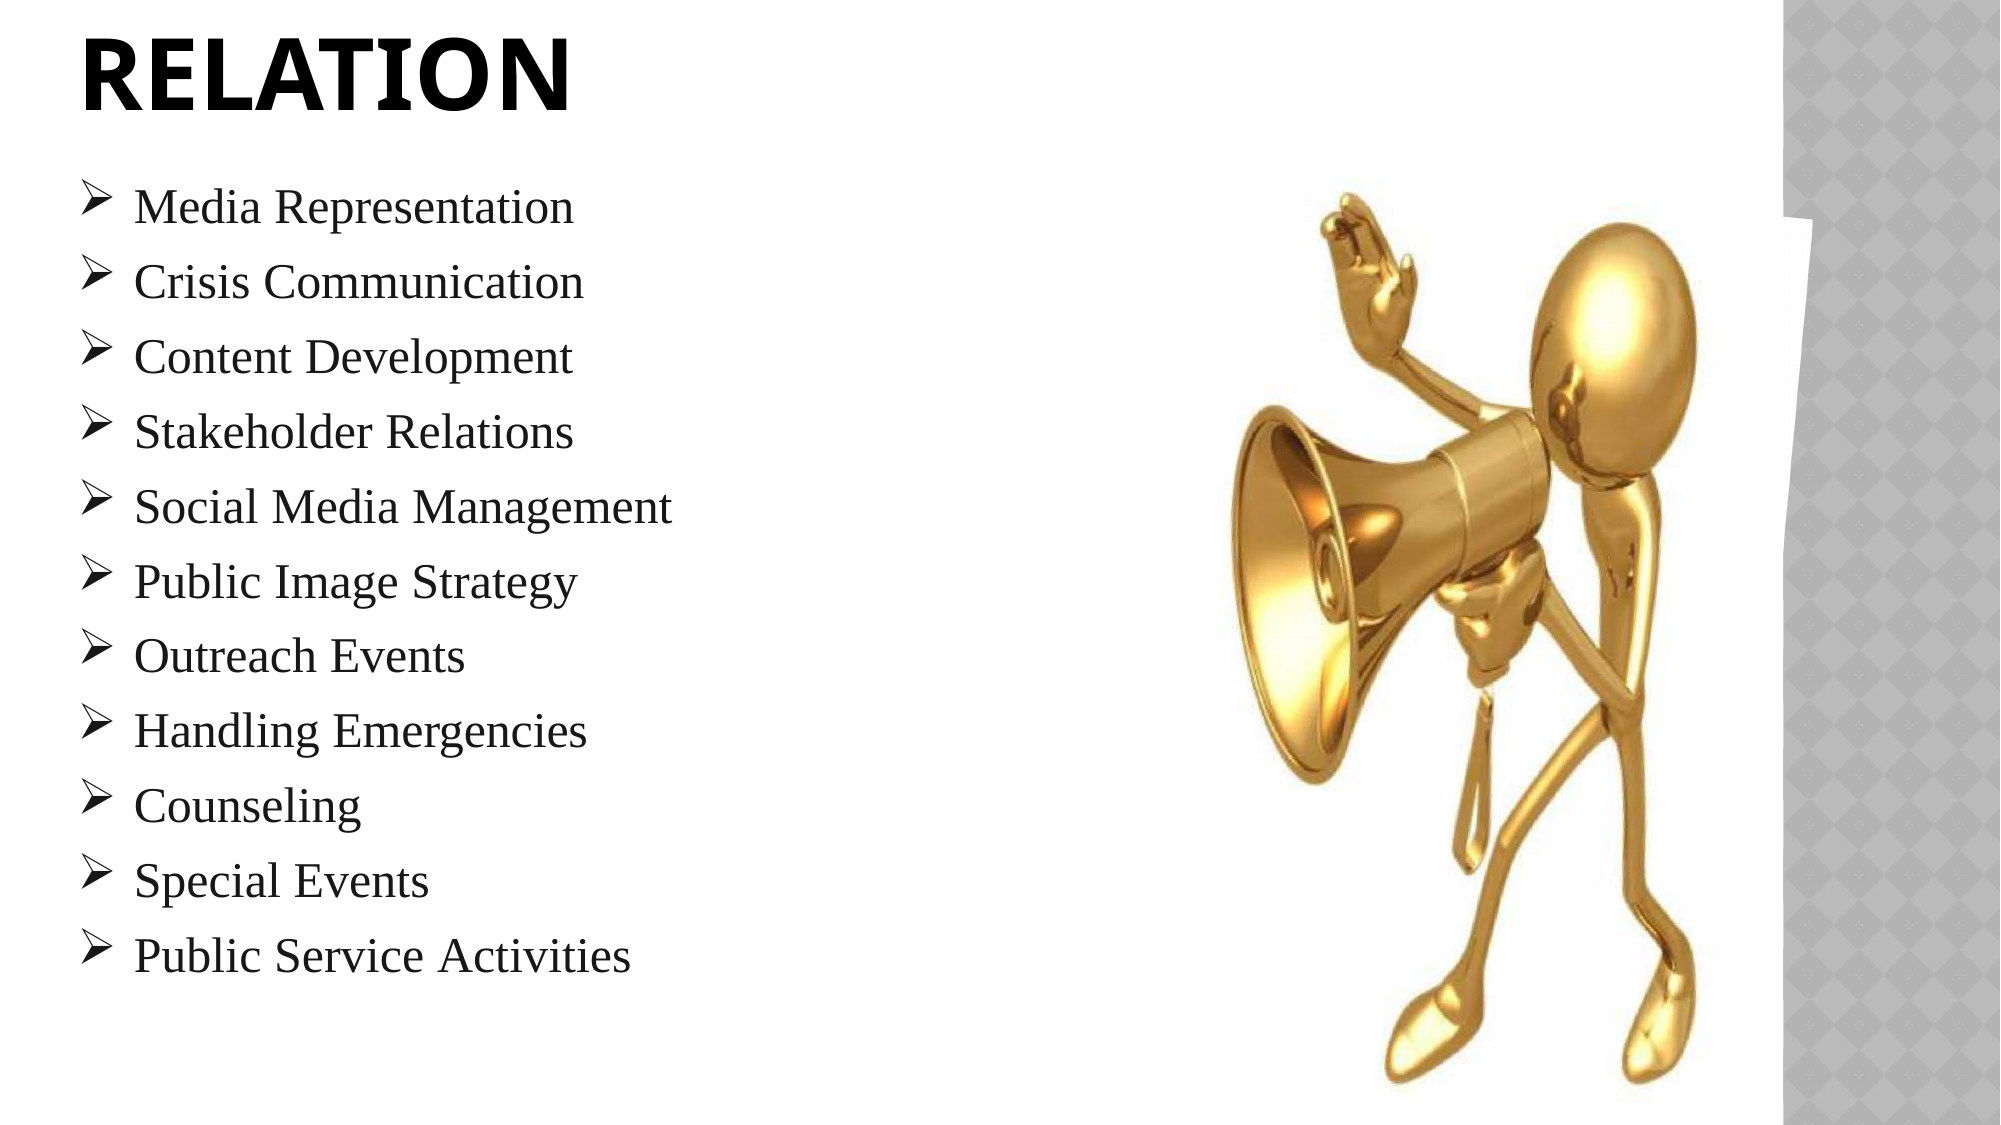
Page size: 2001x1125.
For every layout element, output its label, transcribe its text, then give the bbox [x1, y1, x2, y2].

text_box Media Representation Crisis Communication Content Development Stakeholder Relations Social Media Management Public Image Strategy Outreach Events Handling Emergencies Counseling Special Events Public Service Activities [75, 156, 674, 983]
text_box [1152, 167, 1813, 1125]
title Functions of Public Relation [75, 0, 1295, 131]
